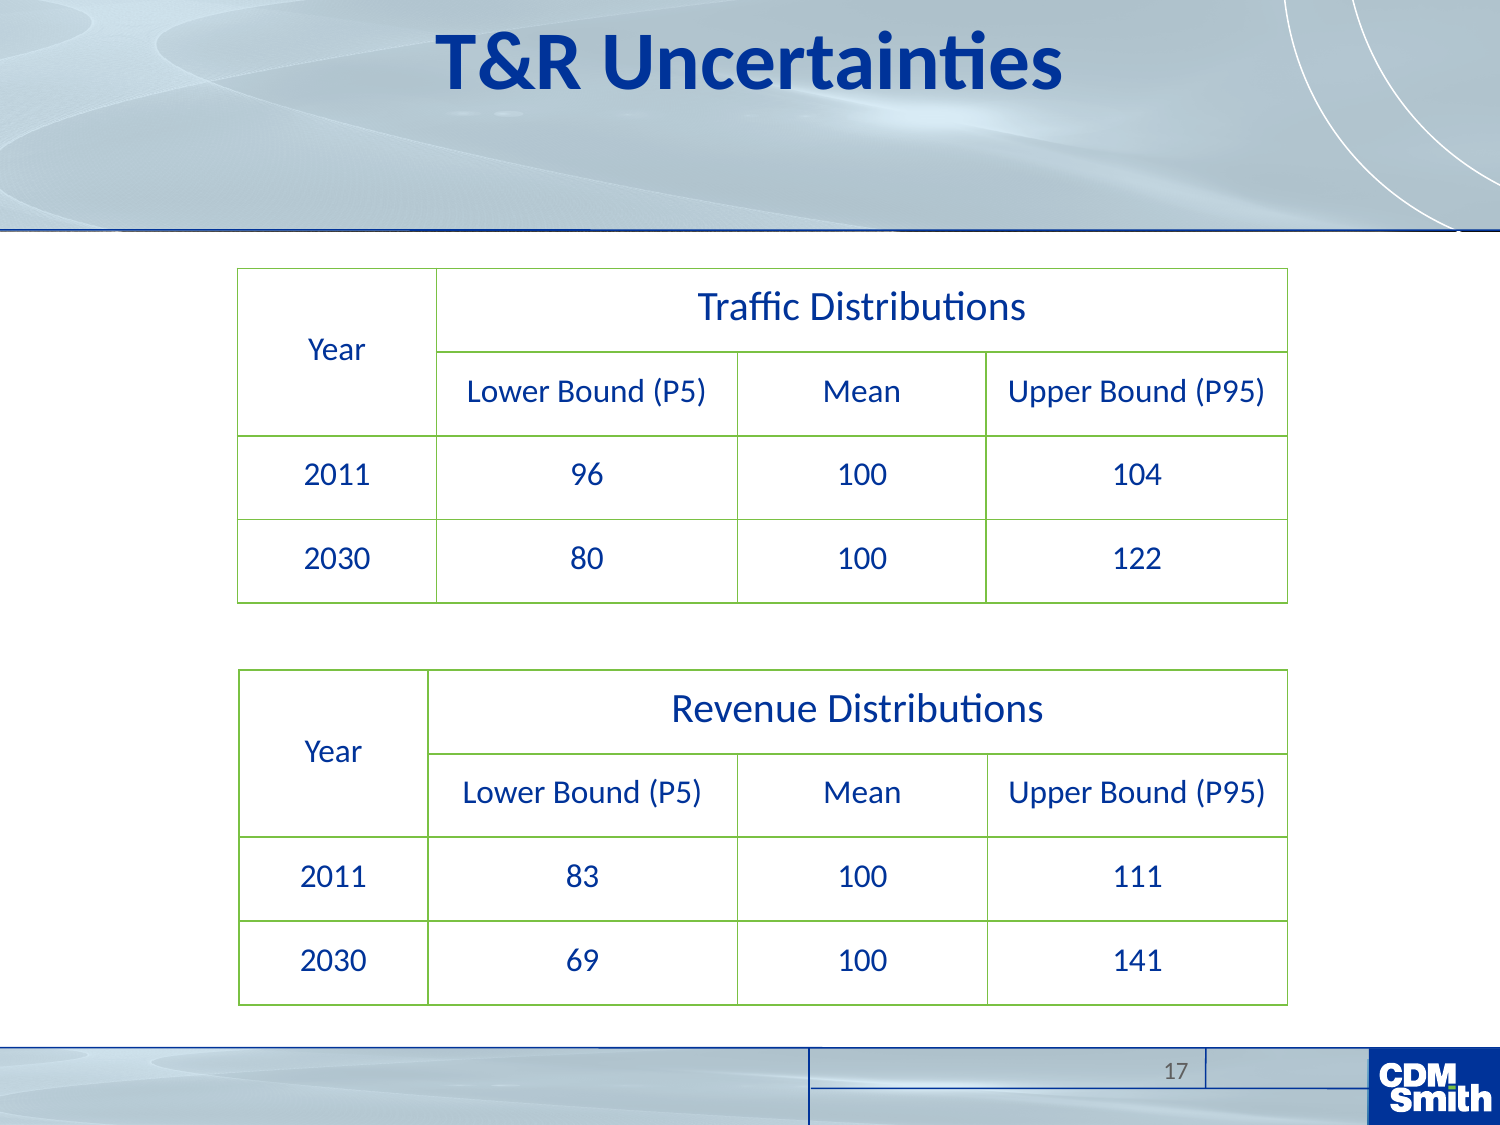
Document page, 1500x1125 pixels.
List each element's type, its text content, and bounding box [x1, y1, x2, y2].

table_cell Upper Bound (P95) [988, 755, 1287, 836]
table_cell 96 [437, 437, 737, 519]
table_cell 2011 [238, 437, 436, 519]
table_cell 122 [987, 520, 1287, 602]
table_cell 2011 [240, 838, 427, 920]
table_header Year [238, 269, 436, 435]
table_cell Upper Bound (P95) [987, 353, 1287, 435]
table_cell 100 [738, 838, 987, 920]
table_header Year [240, 671, 427, 836]
table_cell 69 [429, 922, 737, 1004]
table_cell 100 [738, 520, 985, 602]
table_cell 141 [988, 922, 1287, 1004]
table_cell 100 [738, 922, 987, 1004]
table_cell Lower Bound (P5) [429, 755, 737, 836]
table_cell 80 [437, 520, 737, 602]
table_cell 100 [738, 437, 985, 519]
slide_number 17 [1081, 1051, 1204, 1087]
table_cell Mean [738, 755, 987, 836]
table_header Traffic Distributions [437, 269, 1287, 351]
table_cell Mean [738, 353, 985, 435]
text_box T&R Uncertainties [0, 0, 1500, 138]
table_cell 104 [987, 437, 1287, 519]
table_cell Lower Bound (P5) [437, 353, 737, 435]
text_box [0, 138, 1500, 940]
table_cell 111 [988, 838, 1287, 920]
table_cell 2030 [238, 520, 436, 602]
table_cell 83 [429, 838, 737, 920]
table_header Revenue Distributions [429, 671, 1287, 753]
table_cell 2030 [240, 922, 427, 1004]
